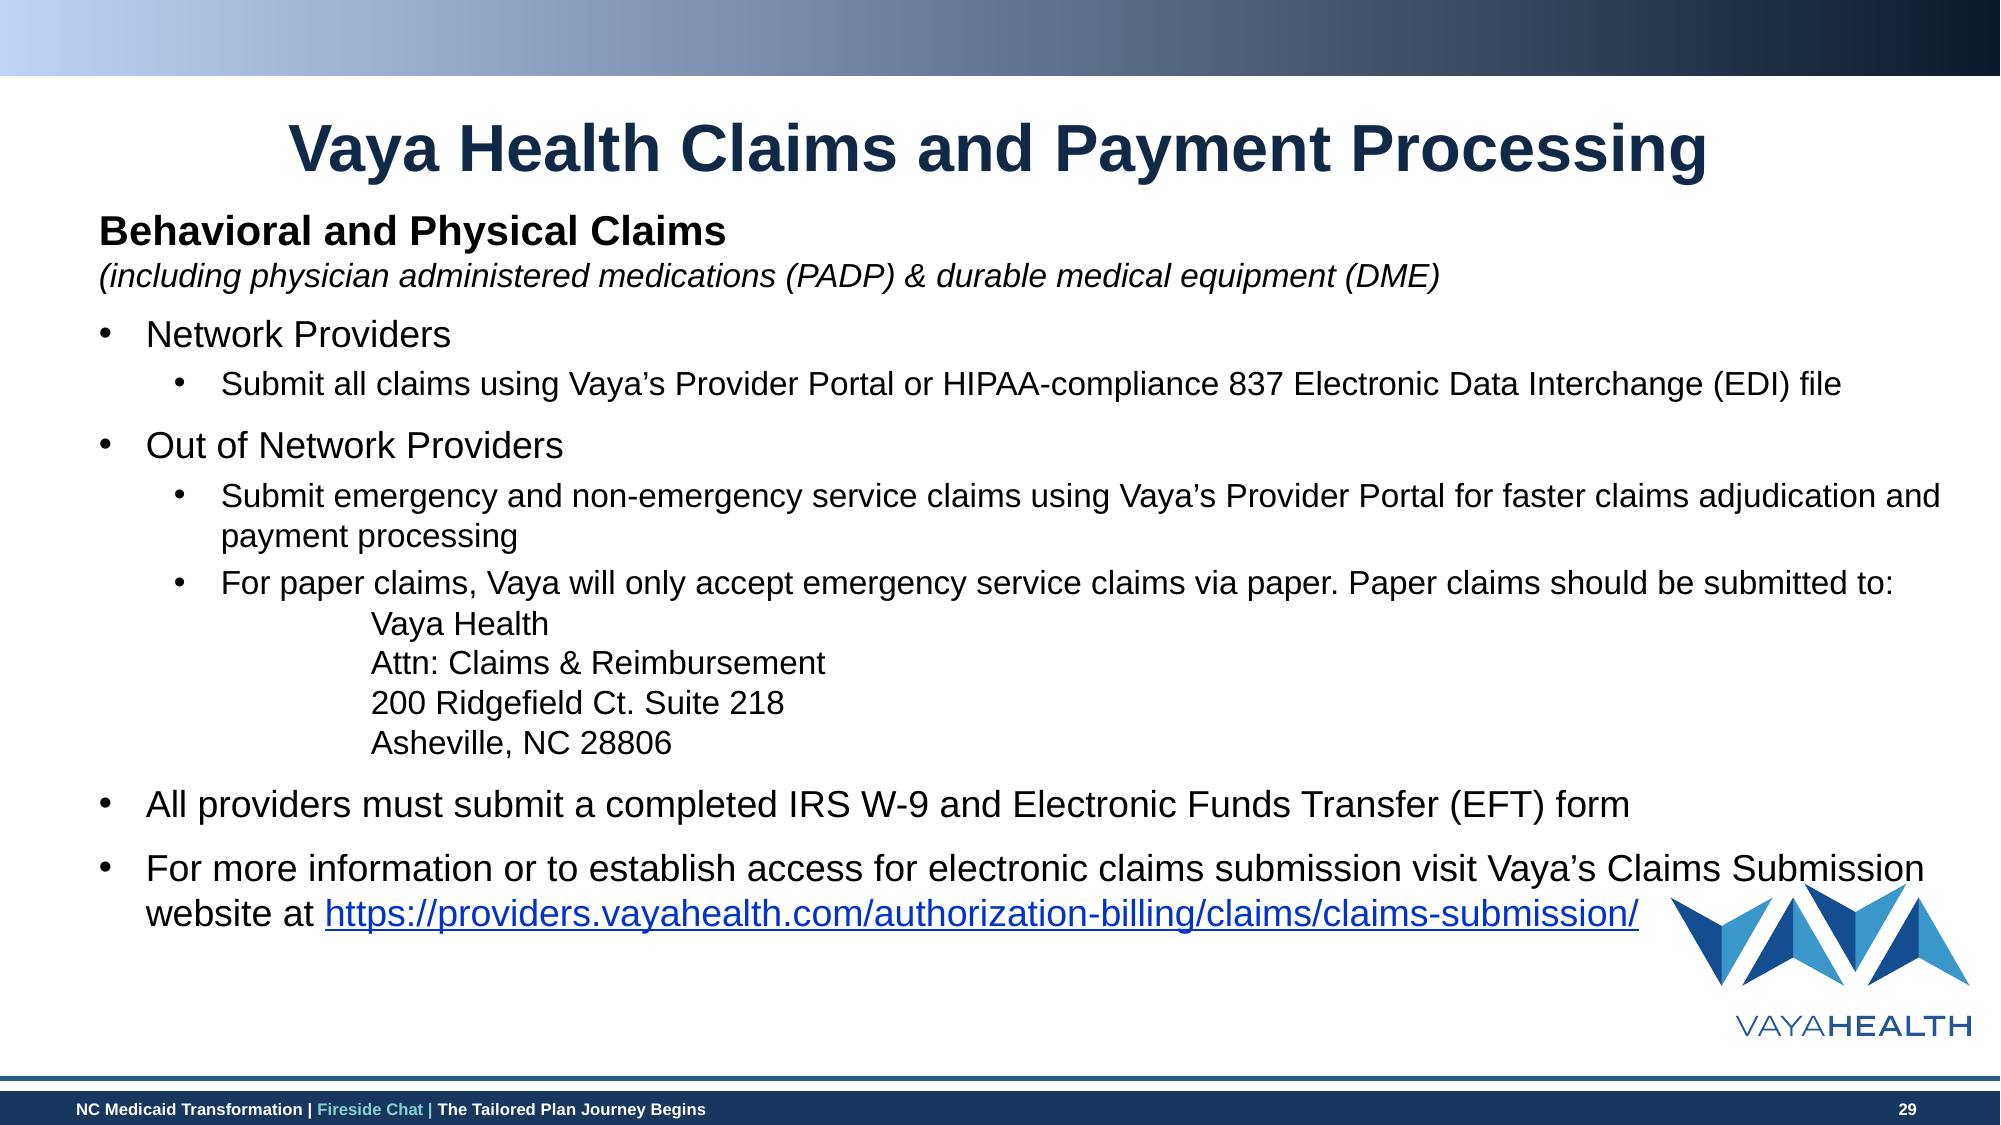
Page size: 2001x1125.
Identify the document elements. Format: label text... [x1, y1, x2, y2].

text_box Behavioral and Physical Claims (including physician administered medications (PADP) & durable medical equipment (DME) [83, 196, 1961, 302]
picture [1670, 883, 1971, 1036]
title Vaya Health Claims and Payment Processing [9, 106, 1989, 197]
list Network Providers Submit all claims using Vaya’s Provider Portal or HIPAA-compliance 837 Electronic Data Interchange (EDI) file Out of Network Providers Submit emergency and non-emergency service claims using Vaya’s Provider Portal for faster claims adjudication and payment processing For paper claims, Vaya will only accept emergency service claims via paper. Paper claims should be submitted to: Vaya Health Attn: Claims & Reimbursement 200 Ridgefield Ct. Suite 218 Asheville, NC 28806 All providers must submit a completed IRS W-9 and Electronic Funds Transfer (EFT) form For more information or to establish access for electronic claims submission visit Vaya’s Claims Submission website at https://providers.vayahealth.com/authorization-billing/claims/claims-submission/ [83, 302, 1985, 980]
